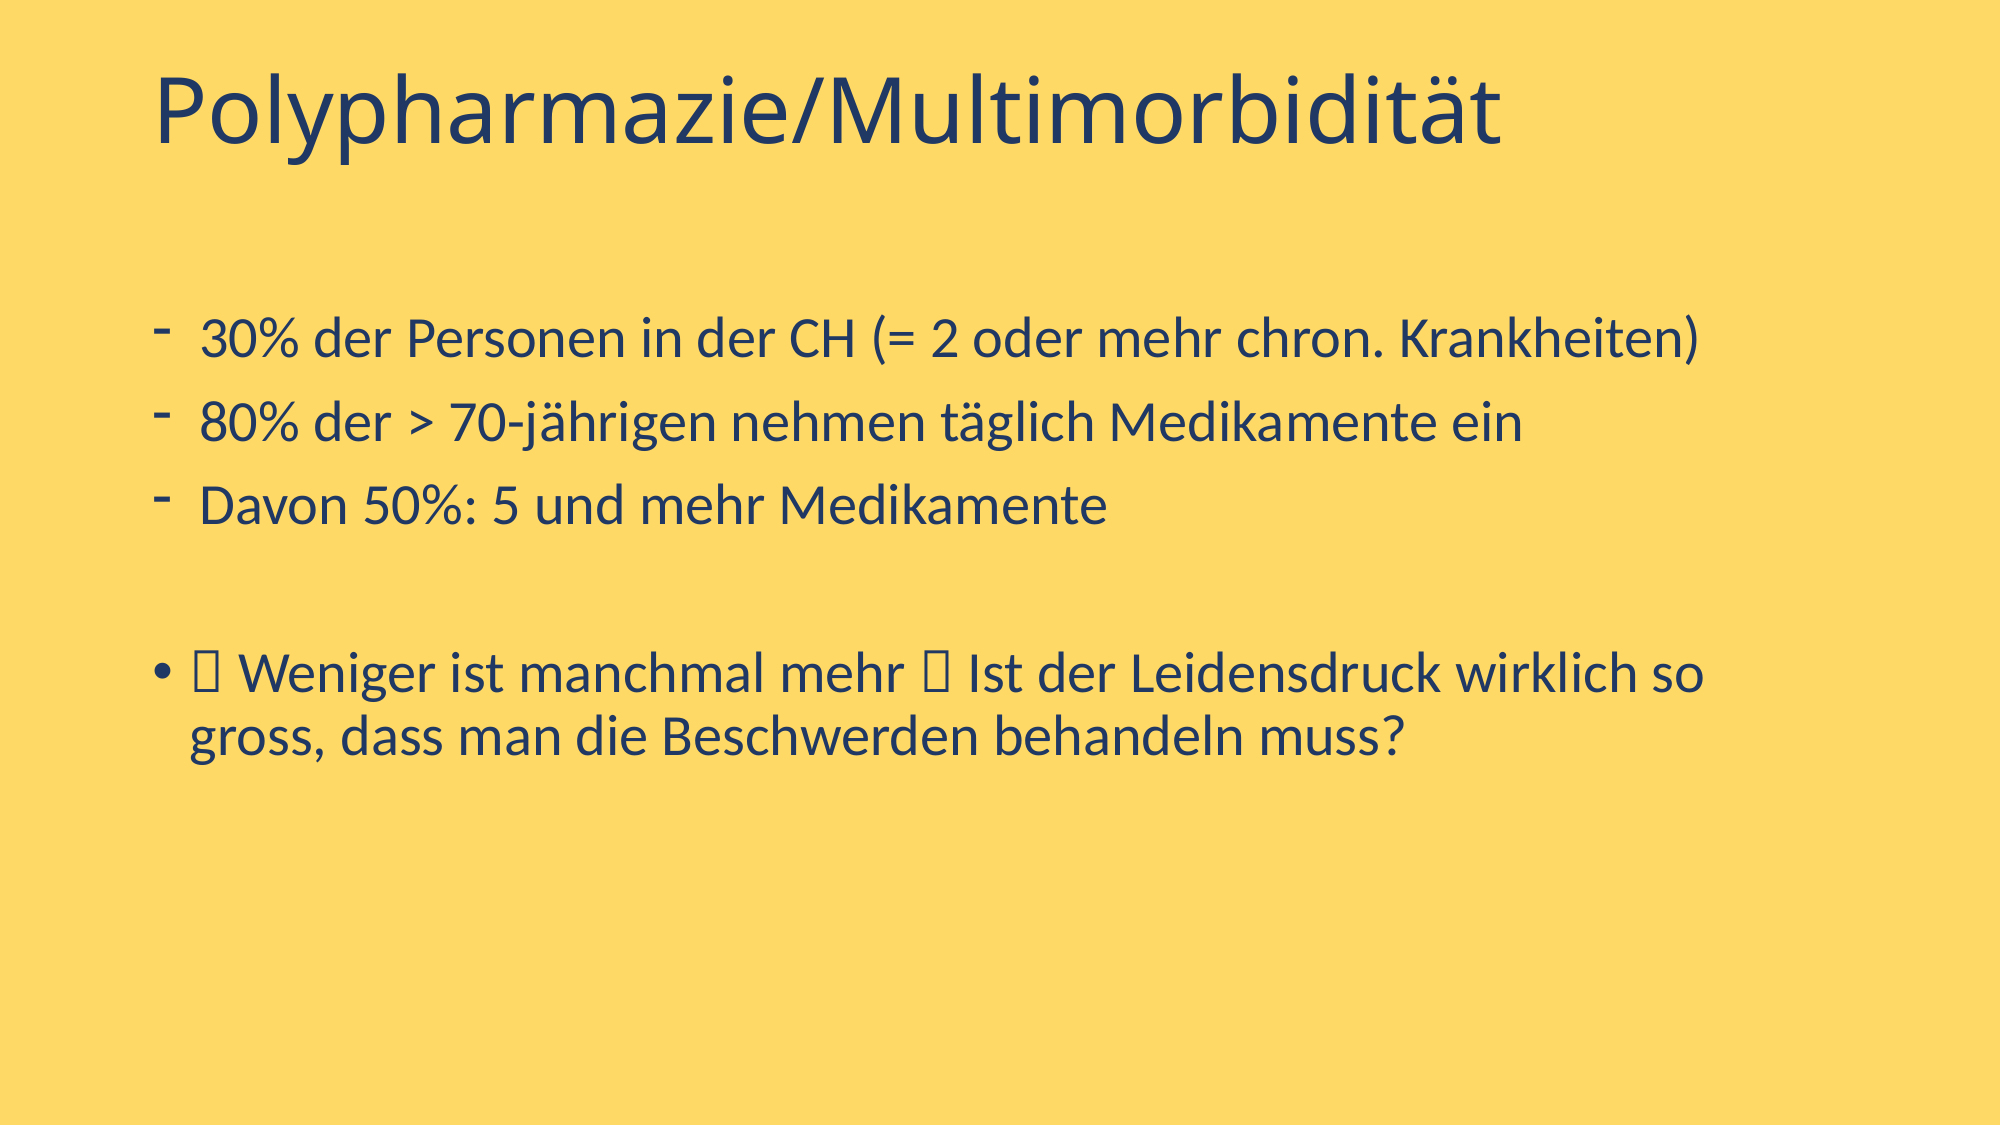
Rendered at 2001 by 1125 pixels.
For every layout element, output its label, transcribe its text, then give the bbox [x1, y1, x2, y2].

title Polypharmazie/Multimorbidität [137, 59, 1863, 278]
list 30% der Personen in der CH (= 2 oder mehr chron. Krankheiten) 80% der > 70-jährigen nehmen täglich Medikamente ein Davon 50%: 5 und mehr Medikamente  Weniger ist manchmal mehr  Ist der Leidensdruck wirklich so gross, dass man die Beschwerden behandeln muss? [137, 299, 1863, 1014]
